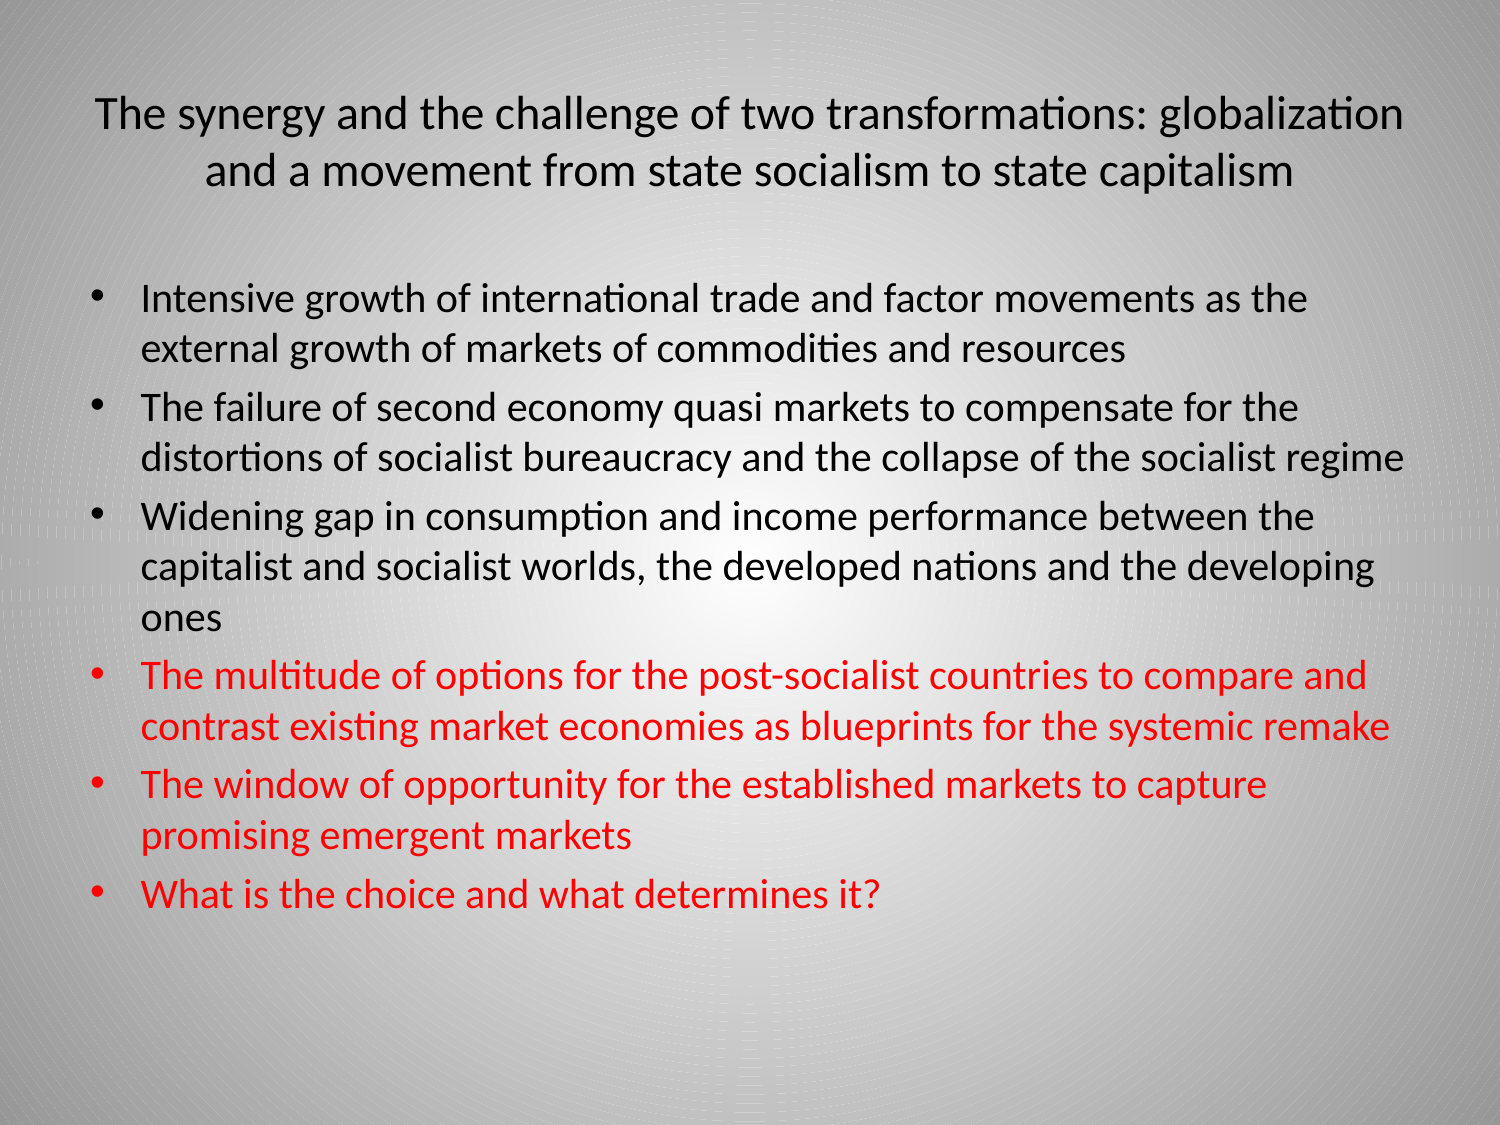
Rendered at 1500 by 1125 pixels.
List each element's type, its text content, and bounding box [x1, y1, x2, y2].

list Intensive growth of international trade and factor movements as the external growth of markets of commodities and resources The failure of second economy quasi markets to compensate for the distortions of socialist bureaucracy and the collapse of the socialist regime Widening gap in consumption and income performance between the capitalist and socialist worlds, the developed nations and the developing ones The multitude of options for the post-socialist countries to compare and contrast existing market economies as blueprints for the systemic remake The window of opportunity for the established markets to capture promising emergent markets What is the choice and what determines it? [75, 262, 1425, 1005]
title The synergy and the challenge of two transformations: globalization and a movement from state socialism to state capitalism [75, 45, 1425, 233]
